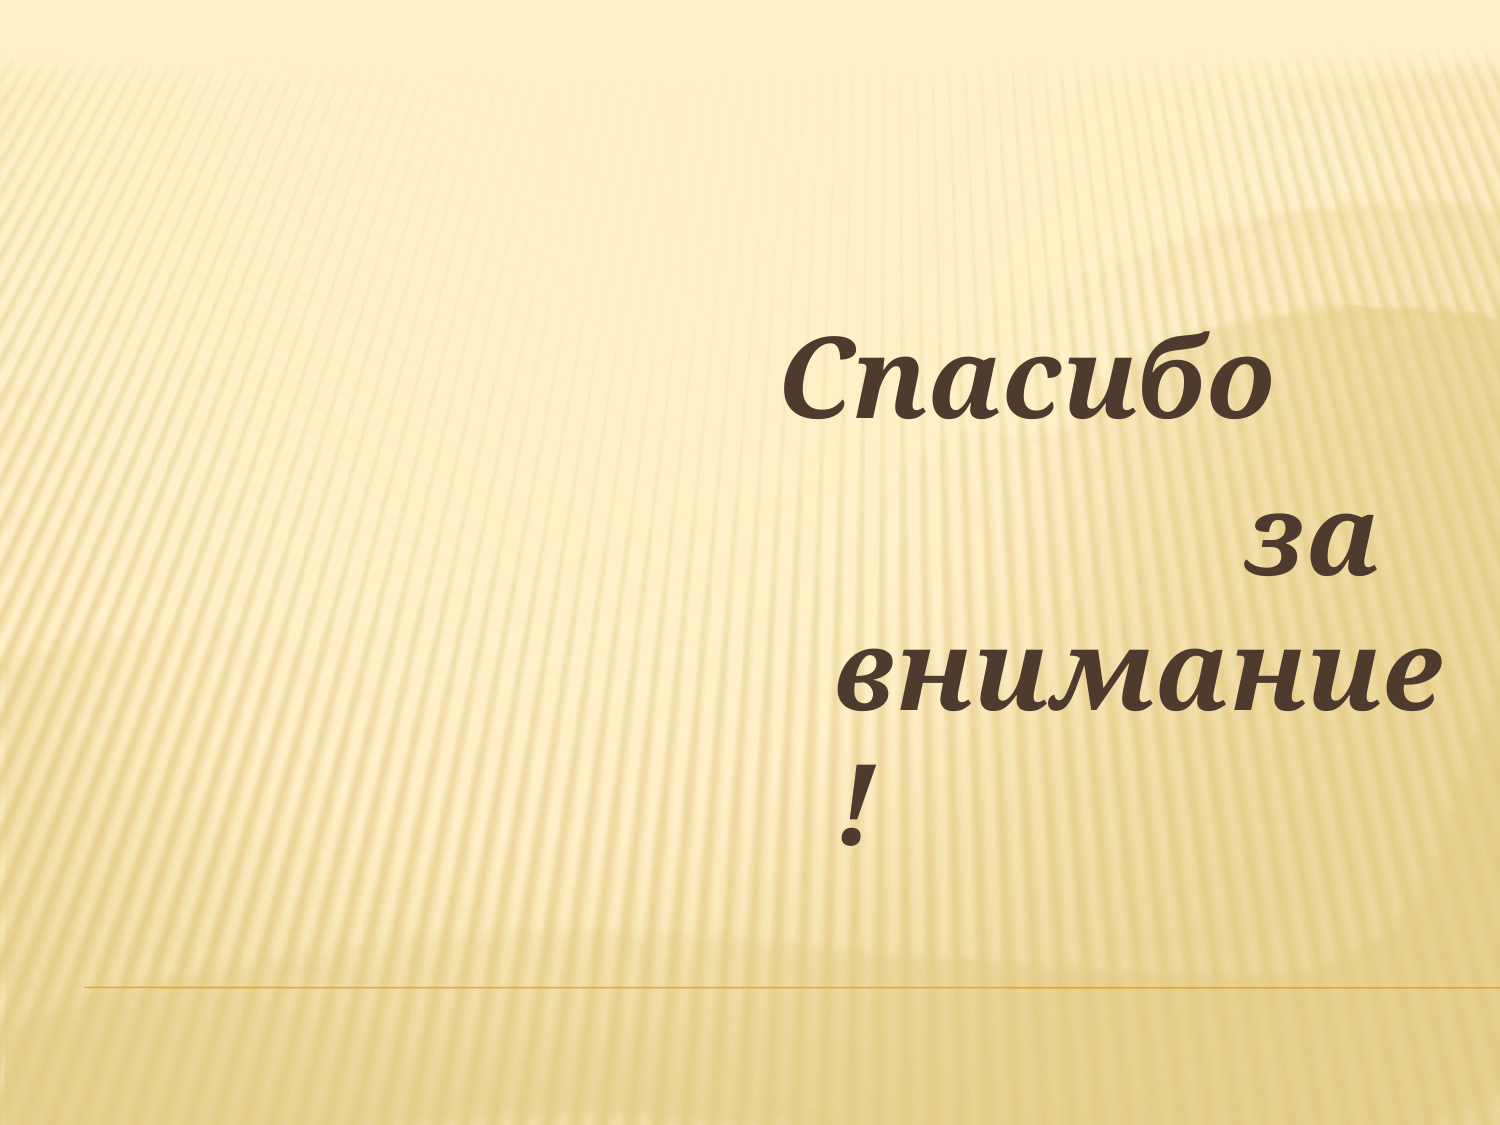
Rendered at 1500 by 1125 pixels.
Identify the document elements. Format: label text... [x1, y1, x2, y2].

list Спасибо за внимание! [762, 215, 1467, 863]
